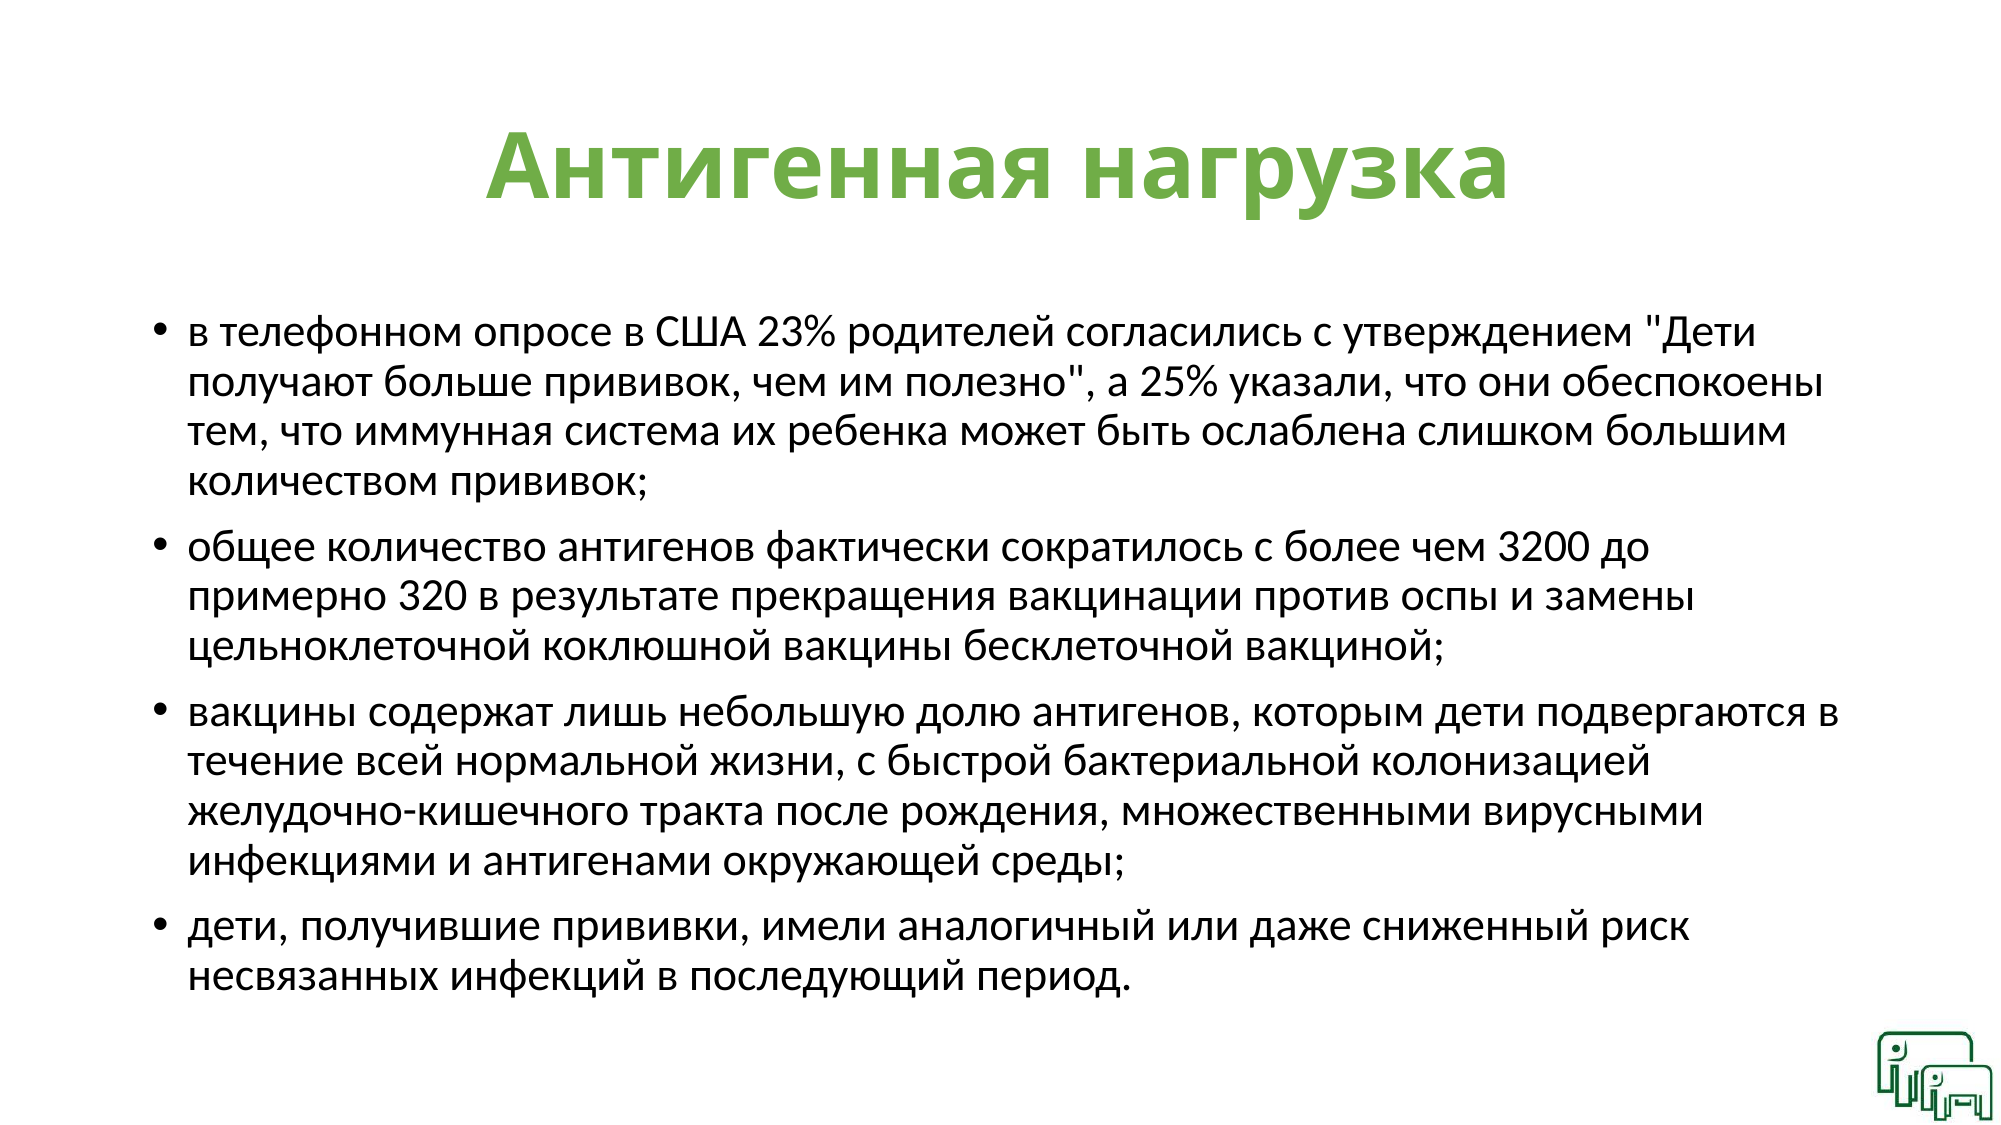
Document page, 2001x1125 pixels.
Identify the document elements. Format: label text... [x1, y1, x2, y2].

picture [1871, 1019, 2000, 1125]
list в телефонном опросе в США 23% родителей согласились с утверждением "Дети получают больше прививок, чем им полезно", а 25% указали, что они обеспокоены тем, что иммунная система их ребенка может быть ослаблена слишком большим количеством прививок; общее количество антигенов фактически сократилось с более чем 3200 до примерно 320 в результате прекращения вакцинации против оспы и замены цельноклеточной коклюшной вакцины бесклеточной вакциной; вакцины содержат лишь небольшую долю антигенов, которым дети подвергаются в течение всей нормальной жизни, с быстрой бактериальной колонизацией желудочно-кишечного тракта после рождения, множественными вирусными инфекциями и антигенами окружающей среды; дети, получившие прививки, имели аналогичный или даже сниженный риск несвязанных инфекций в последующий период. [137, 299, 1863, 1014]
title Антигенная нагрузка [137, 59, 1863, 278]
